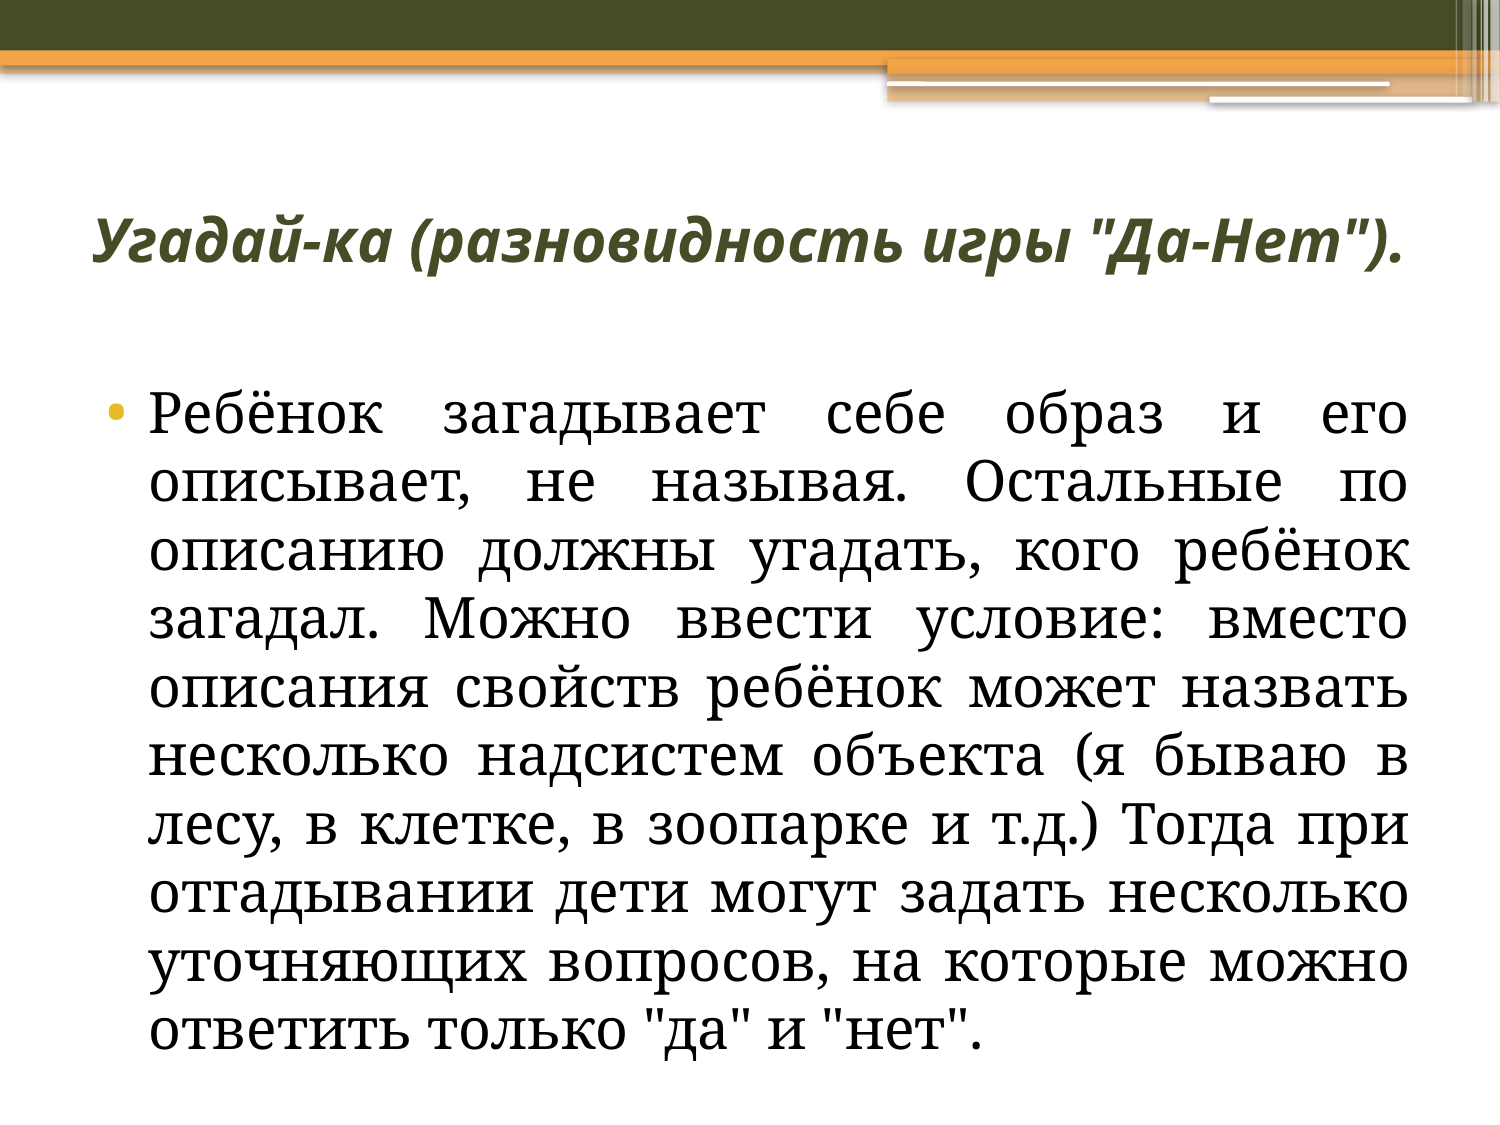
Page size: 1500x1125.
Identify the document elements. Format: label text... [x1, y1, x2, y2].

list Ребёнок загадывает себе образ и его описывает, не называя. Остальные по описанию должны угадать, кого ребёнок загадал. Можно ввести условие: вместо описания свойств ребёнок может назвать несколько надсистем объекта (я бываю в лесу, в клетке, в зоопарке и т.д.) Тогда при отгадывании дети могут задать несколько уточняющих вопросов, на которые можно ответить только "да" и "нет". [75, 368, 1425, 1079]
title Угадай-ка (разновидность игры "Да-Нет"). [75, 187, 1425, 363]
